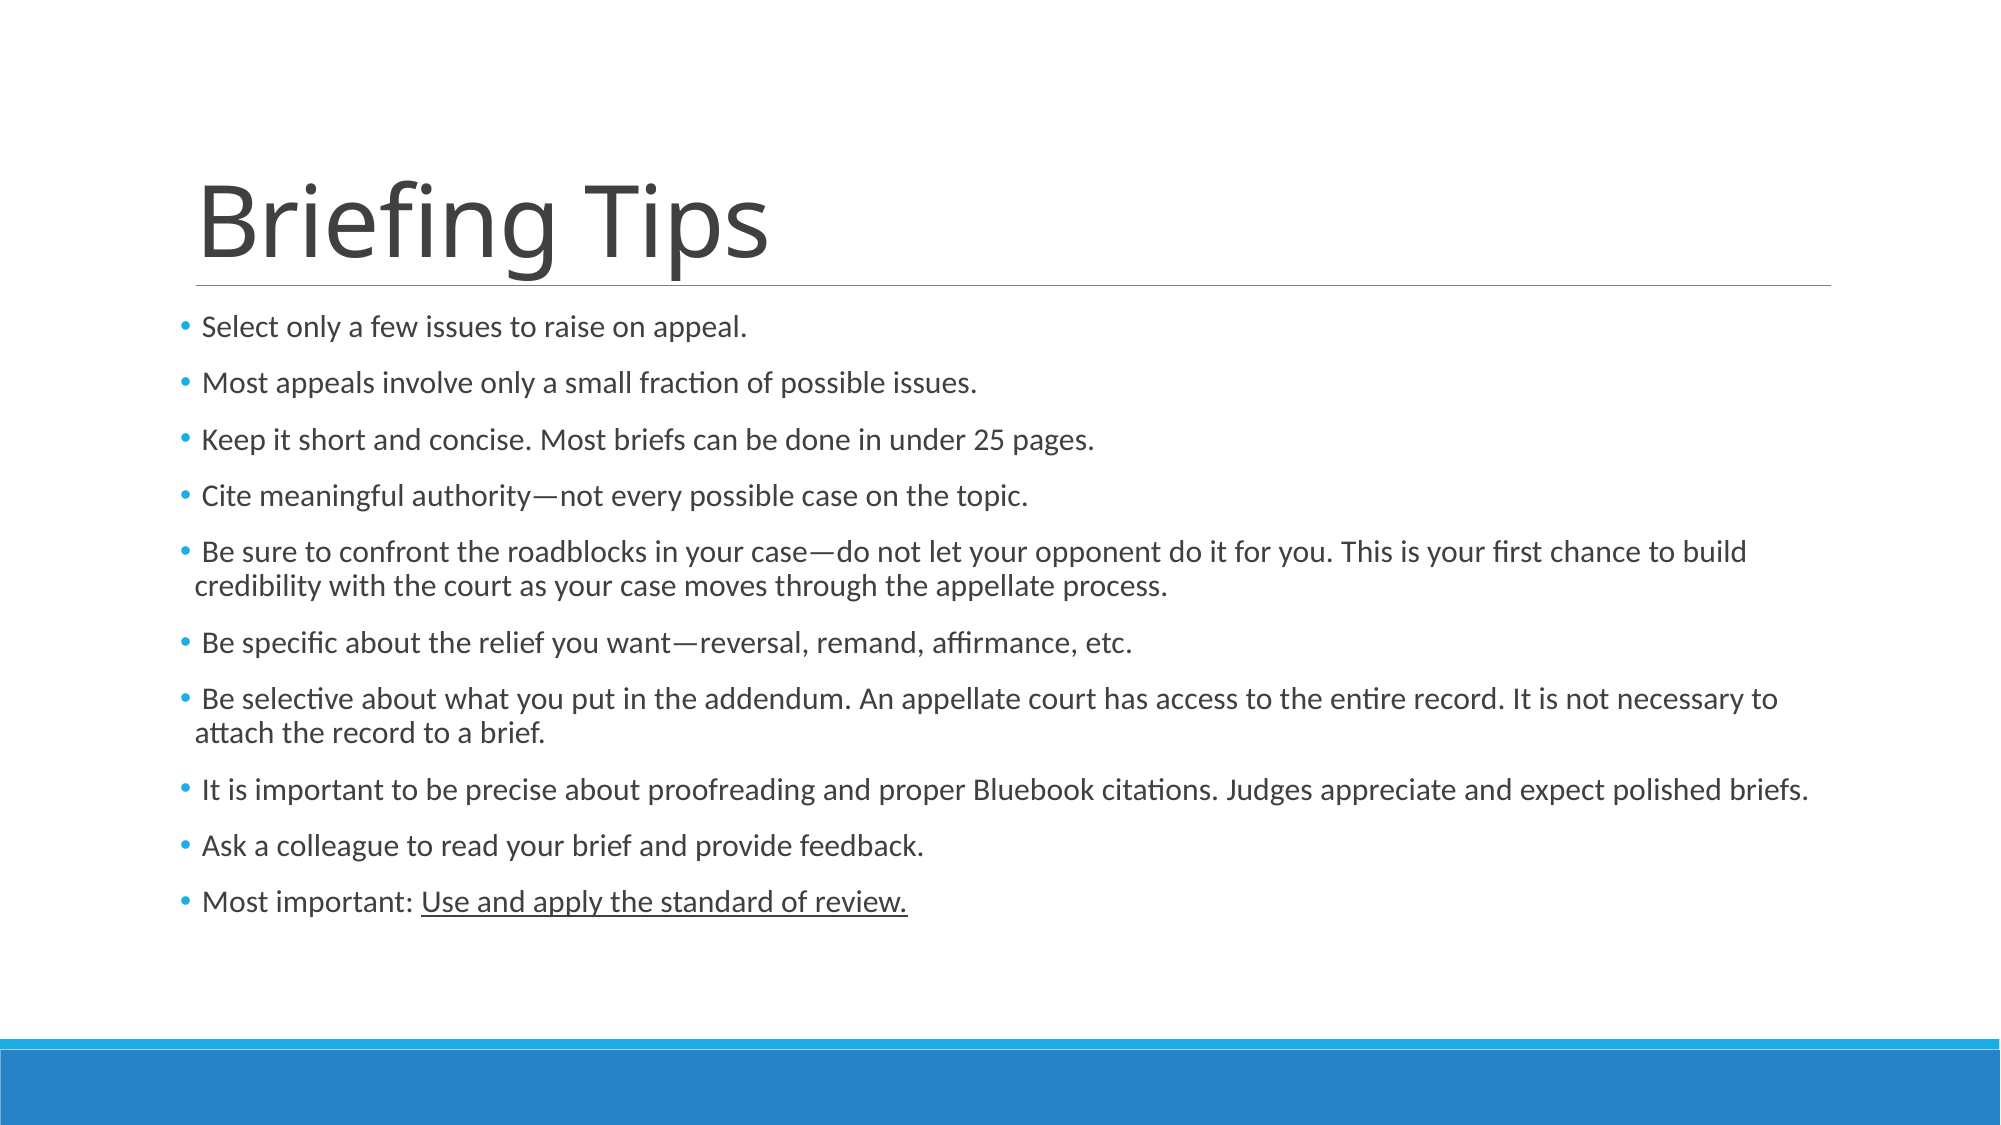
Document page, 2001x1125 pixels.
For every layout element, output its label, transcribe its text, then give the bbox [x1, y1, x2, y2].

title Briefing Tips [180, 47, 1830, 285]
list Select only a few issues to raise on appeal. Most appeals involve only a small fraction of possible issues. Keep it short and concise. Most briefs can be done in under 25 pages. Cite meaningful authority—not every possible case on the topic. Be sure to confront the roadblocks in your case—do not let your opponent do it for you. This is your first chance to build credibility with the court as your case moves through the appellate process. Be specific about the relief you want—reversal, remand, affirmance, etc. Be selective about what you put in the addendum. An appellate court has access to the entire record. It is not necessary to attach the record to a brief. It is important to be precise about proofreading and proper Bluebook citations. Judges appreciate and expect polished briefs. Ask a colleague to read your brief and provide feedback. Most important: Use and apply the standard of review. [180, 302, 1830, 963]
